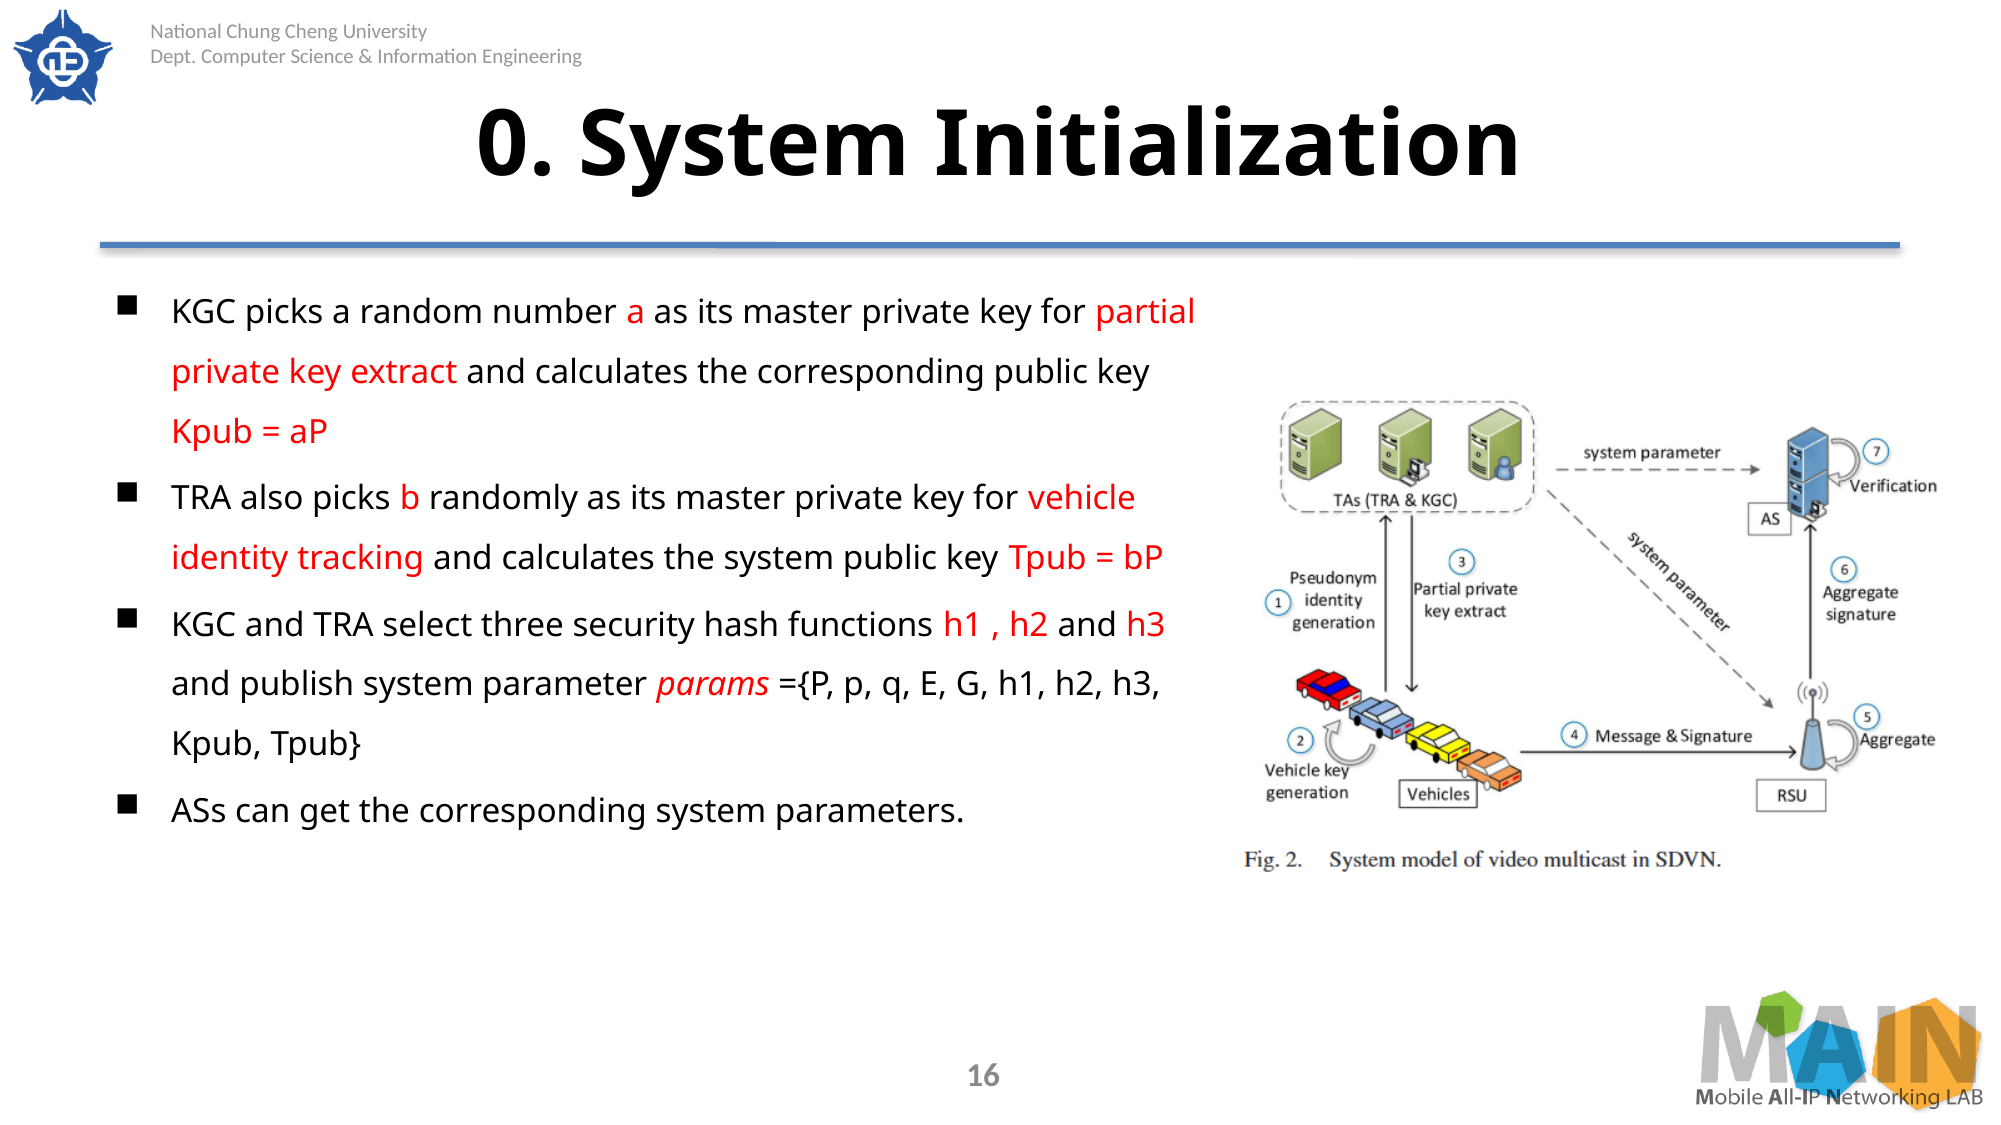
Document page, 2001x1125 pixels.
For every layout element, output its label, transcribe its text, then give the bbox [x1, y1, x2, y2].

picture [1227, 379, 1959, 889]
picture [1531, 987, 1984, 1113]
list KGC picks a random number a as its master private key for partial private key extract and calculates the corresponding public key Kpub = aP TRA also picks b randomly as its master private key for vehicle identity tracking and calculates the system public key Tpub = bP KGC and TRA select three security hash functions h1 , h2 and h3 and publish system parameter params ={P, p, q, E, G, h1, h2, h3, Kpub, Tpub} ASs can get the corresponding system parameters. [99, 262, 1228, 1005]
picture [0, 0, 126, 113]
title 0. System Initialization [99, 45, 1900, 233]
slide_number 16 [750, 1042, 1217, 1103]
